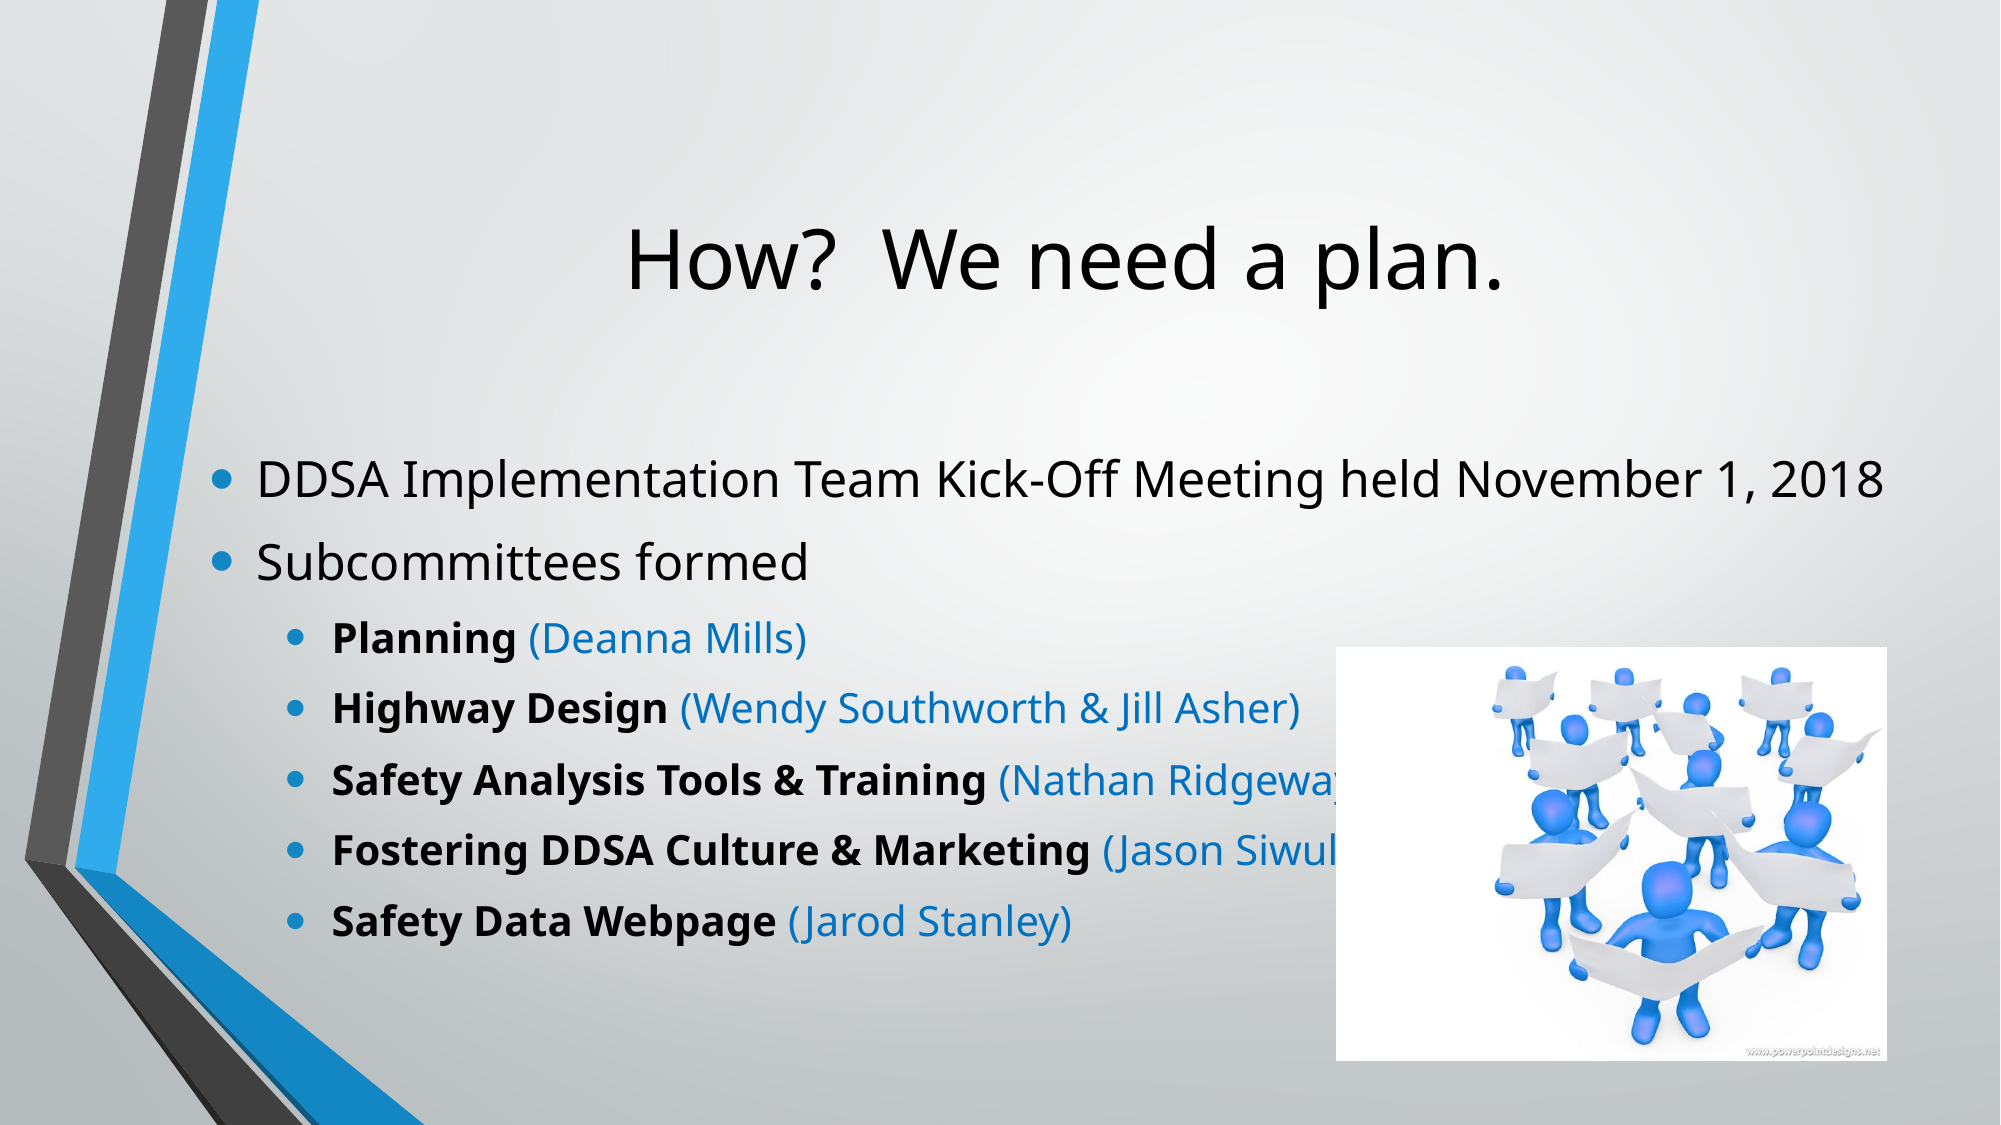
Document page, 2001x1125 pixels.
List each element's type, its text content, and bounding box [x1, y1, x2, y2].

title How? We need a plan. [243, 112, 1887, 360]
picture [1336, 647, 1888, 1062]
list DDSA Implementation Team Kick-Off Meeting held November 1, 2018 Subcommittees formed Planning (Deanna Mills) Highway Design (Wendy Southworth & Jill Asher) Safety Analysis Tools & Training (Nathan Ridgeway) Fostering DDSA Culture & Marketing (Jason Siwula) Safety Data Webpage (Jarod Stanley) [194, 360, 1957, 1125]
